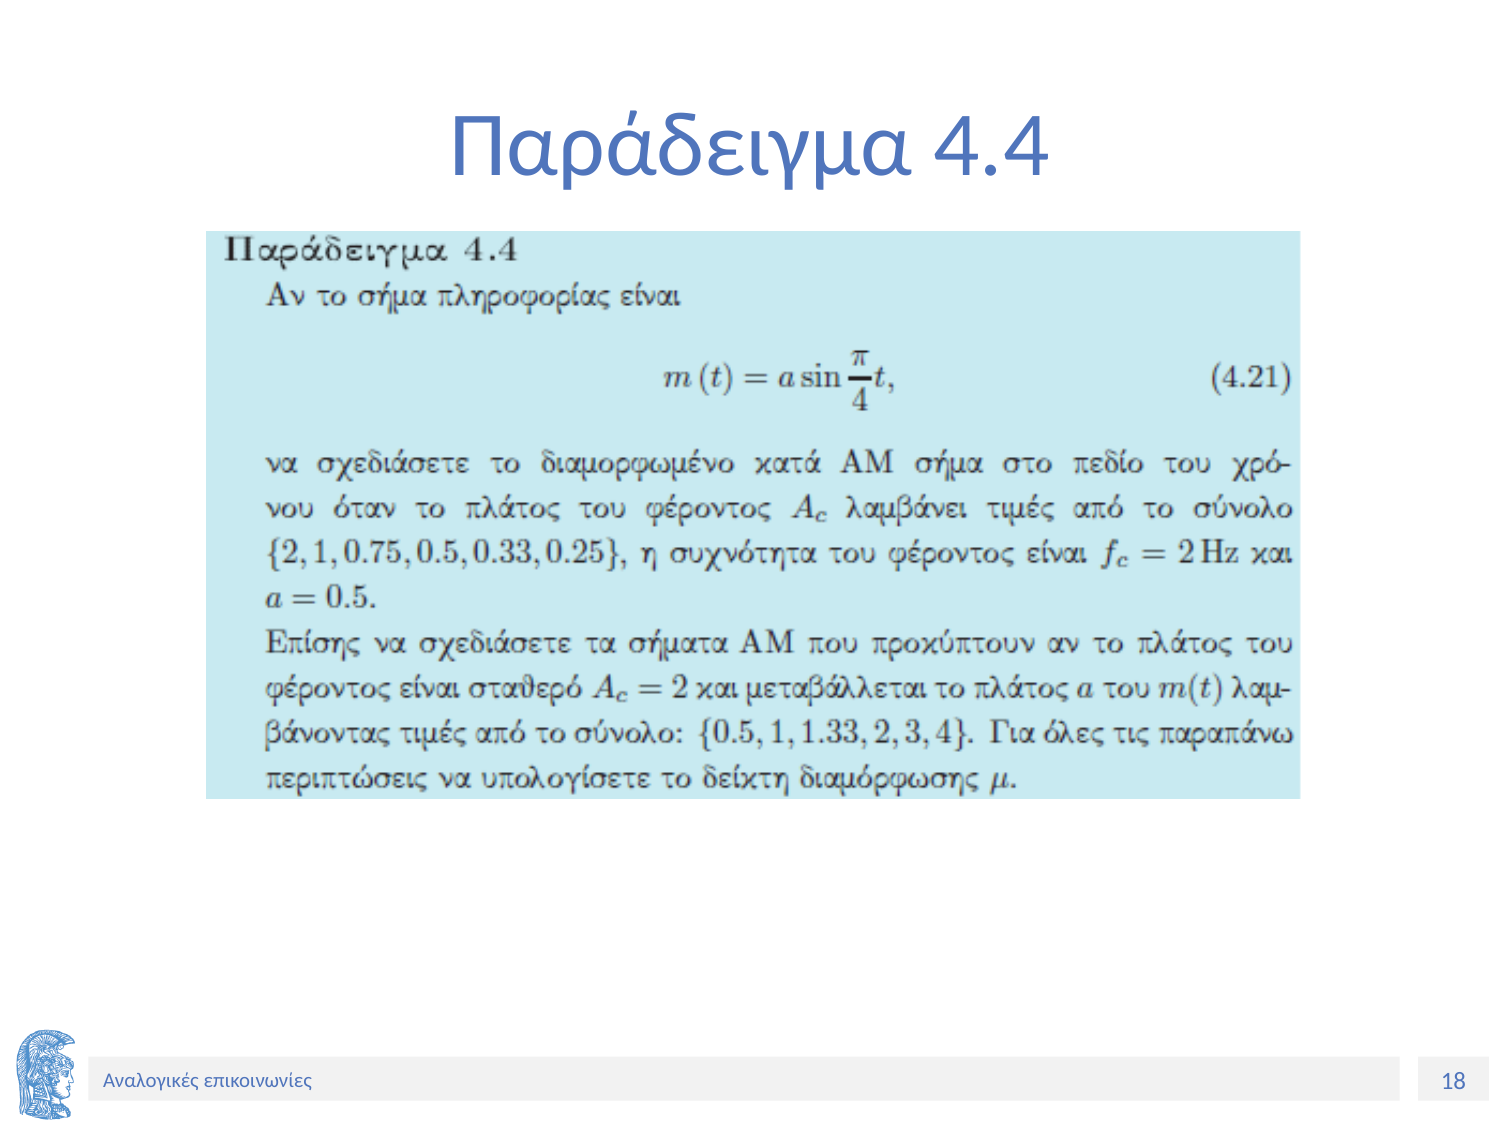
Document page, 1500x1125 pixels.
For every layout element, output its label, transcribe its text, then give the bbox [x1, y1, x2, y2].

picture [206, 231, 1303, 799]
title Παράδειγμα 4.4 [75, 45, 1425, 233]
picture [9, 1026, 81, 1120]
